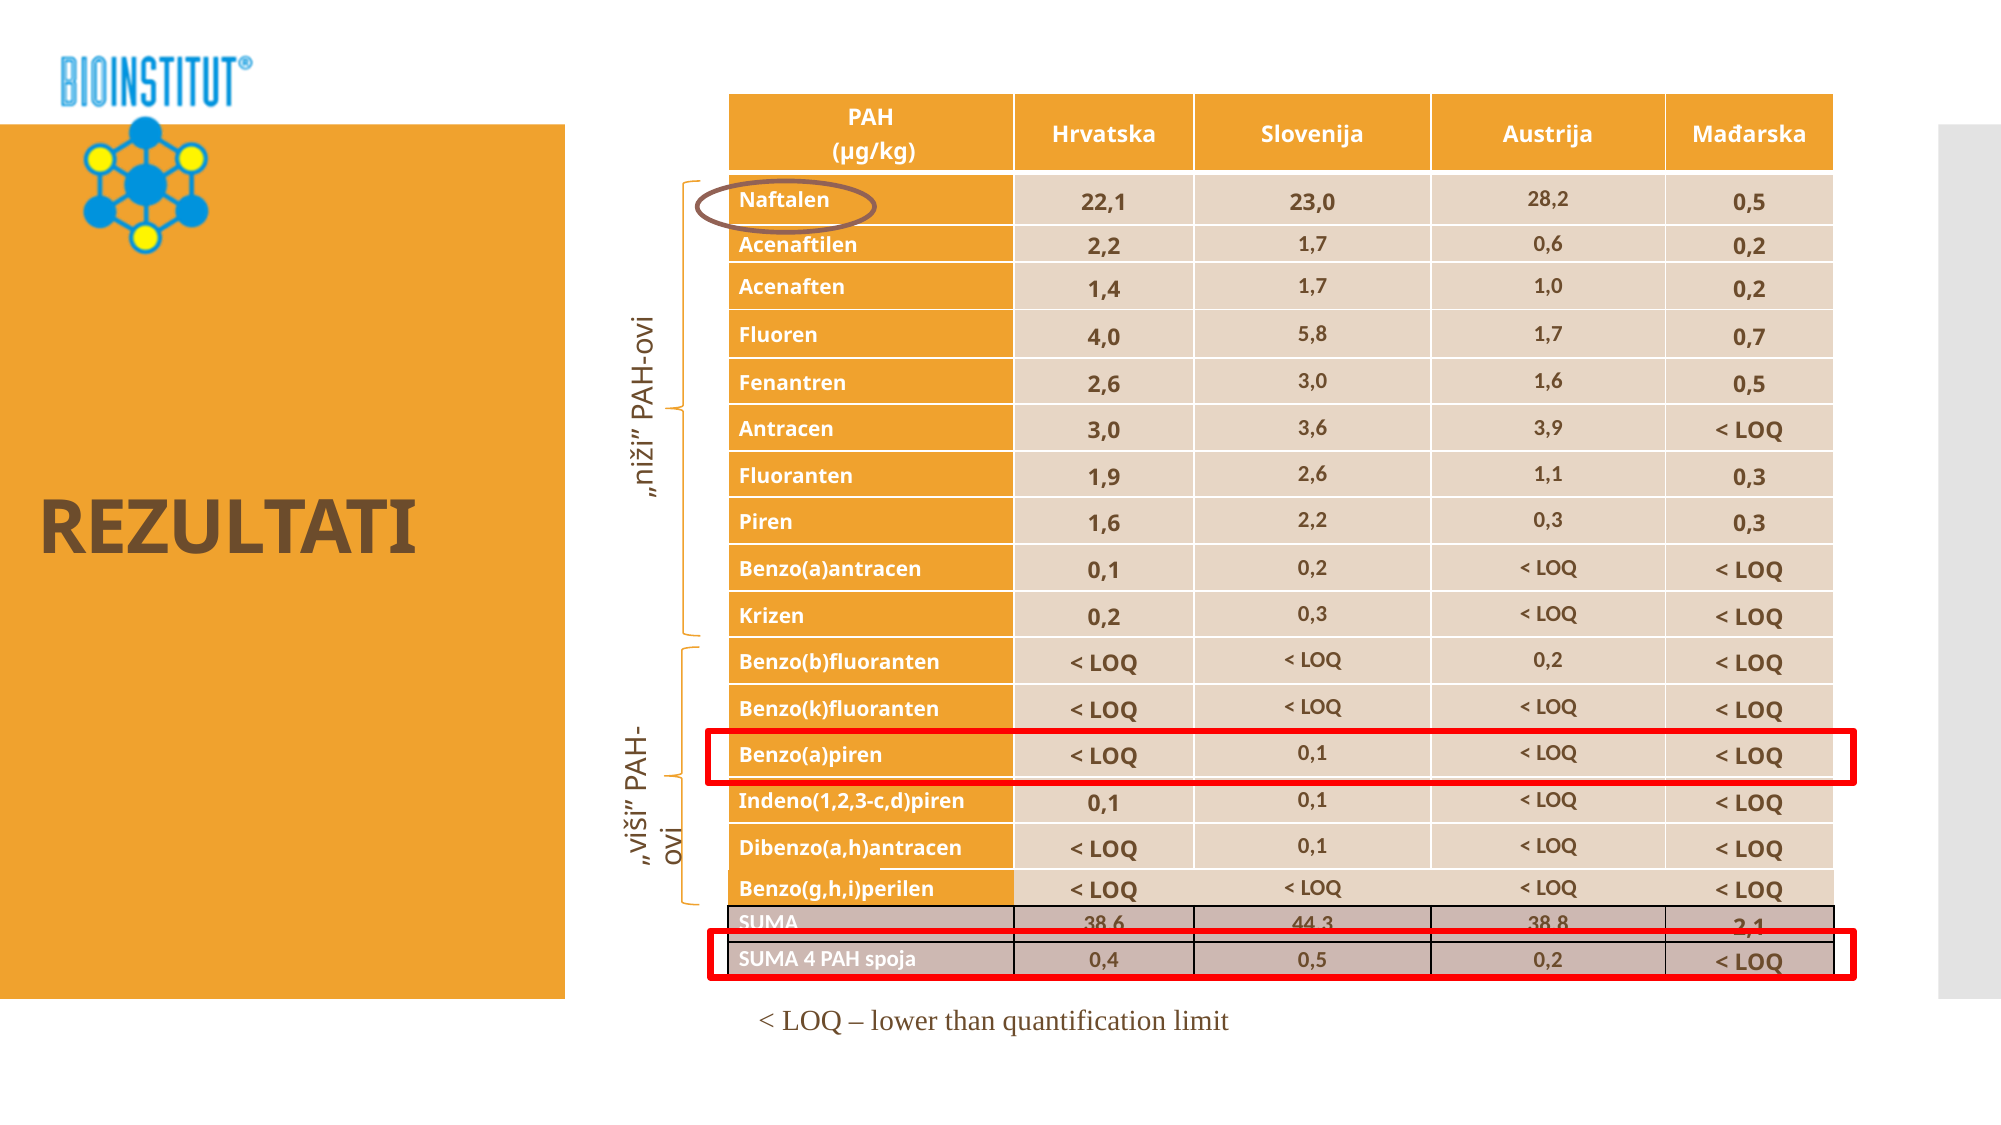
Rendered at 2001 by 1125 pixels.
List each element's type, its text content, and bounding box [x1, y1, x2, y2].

table_cell 1,6 [1015, 498, 1193, 543]
text_box „niži” PAH-ovi [615, 261, 666, 514]
text_box [666, 180, 701, 637]
table_cell 0,2 [1432, 638, 1665, 683]
table_cell < LOQ [1015, 638, 1193, 683]
table_cell Benzo(k)fluoranten [729, 685, 1013, 729]
table_cell 2,2 [1195, 498, 1430, 543]
table_cell 1,7 [1432, 310, 1665, 357]
table_cell 0,6 [1432, 226, 1665, 261]
table_cell Fenantren [729, 359, 1013, 403]
table_cell 3,9 [1432, 405, 1665, 450]
table_cell Piren [729, 498, 1013, 543]
table_cell < LOQ [1666, 545, 1833, 590]
table_cell Benzo(g,h,i)perilen [728, 870, 1014, 905]
table_cell 0,3 [1195, 592, 1430, 636]
table_cell 0,3 [1666, 498, 1833, 543]
table_cell < LOQ [1432, 784, 1665, 822]
table_cell 0,2 [1666, 226, 1833, 261]
table_cell Benzo(b)fluoranten [729, 638, 1013, 683]
table_header Austrija [1432, 94, 1665, 170]
table_cell < LOQ [1014, 870, 1194, 905]
table_cell < LOQ [1665, 870, 1834, 905]
text_box [710, 930, 1854, 978]
picture [50, 47, 264, 260]
table_cell < LOQ [1666, 592, 1833, 636]
table_cell 0,1 [1015, 545, 1193, 590]
table_cell 22,1 [1015, 175, 1193, 224]
table_cell SUMA [729, 907, 1013, 930]
title REZULTATI [22, 485, 506, 573]
table_header Slovenija [1195, 94, 1430, 170]
table_cell Krizen [729, 592, 1013, 636]
table_cell < LOQ [1431, 870, 1665, 905]
table_cell 44,3 [1195, 907, 1430, 930]
table_cell 0,2 [1195, 545, 1430, 590]
table_cell < LOQ [1432, 592, 1665, 636]
table_header Mađarska [1666, 94, 1833, 170]
table_cell 23,0 [1195, 175, 1430, 224]
table_cell < LOQ [1015, 685, 1193, 729]
table_cell 0,2 [1015, 592, 1193, 636]
table_cell Antracen [729, 405, 1013, 450]
table_cell 1,6 [1432, 359, 1665, 403]
text_box [681, 646, 700, 906]
table_cell < LOQ [1666, 638, 1833, 683]
table_cell Acenaftilen [729, 226, 1013, 261]
table_cell 1,7 [1195, 263, 1430, 309]
table_cell Acenaften [729, 263, 1013, 309]
text_box „viši” PAH-ovi [609, 685, 695, 881]
table_cell Indeno(1,2,3-c,d)piren [729, 784, 1013, 822]
table_cell 0,2 [1666, 263, 1833, 309]
table_cell < LOQ [1195, 685, 1430, 729]
table_cell 1,4 [1015, 263, 1193, 309]
table_cell 0,7 [1666, 310, 1833, 357]
table_cell < LOQ [1666, 685, 1833, 729]
table_cell 2,6 [1195, 452, 1430, 496]
table_cell < LOQ [1432, 685, 1665, 729]
table_cell < LOQ [1666, 824, 1833, 868]
table_cell 1,0 [1432, 263, 1665, 309]
table_cell 0,3 [1666, 452, 1833, 496]
table_cell < LOQ [1666, 784, 1833, 822]
table_cell 0,1 [1195, 824, 1430, 868]
table_cell Benzo(a)antracen [729, 545, 1013, 590]
table_cell Fluoren [729, 310, 1013, 357]
table_cell Dibenzo(a,h)antracen [729, 824, 1013, 870]
table_cell < LOQ [1432, 824, 1665, 868]
table_header PAH (µg/kg) [729, 94, 1013, 170]
table_cell 5,8 [1195, 310, 1430, 357]
table_cell 3,0 [1195, 359, 1430, 403]
table_cell 0,5 [1666, 359, 1833, 403]
table_cell 0,5 [1666, 175, 1833, 224]
table_cell 0,1 [1195, 784, 1430, 822]
text_box [696, 180, 876, 234]
table_cell < LOQ [1194, 870, 1431, 905]
table_cell Naftalen [729, 175, 1013, 224]
table_cell 28,2 [1432, 175, 1665, 224]
table_cell 3,0 [1015, 405, 1193, 450]
table_cell 2,1 [1666, 907, 1833, 930]
table_cell 2,2 [1015, 226, 1193, 261]
table_cell < LOQ [1015, 824, 1193, 868]
text_box < LOQ – lower than quantification limit [743, 994, 1628, 1044]
table_cell 1,9 [1015, 452, 1193, 496]
table_cell < LOQ [1432, 545, 1665, 590]
table_cell 2,6 [1015, 359, 1193, 403]
table_cell 38,6 [1015, 907, 1193, 930]
text_box [707, 730, 1854, 784]
table_cell 0,3 [1432, 498, 1665, 543]
table_cell 1,7 [1195, 226, 1430, 261]
table_cell 0,1 [1015, 784, 1193, 822]
table_header Hrvatska [1015, 94, 1193, 170]
table_cell Fluoranten [729, 452, 1013, 496]
table_cell 1,1 [1432, 452, 1665, 496]
table_cell 4,0 [1015, 310, 1193, 357]
table_cell 38,8 [1432, 907, 1665, 930]
table_cell 3,6 [1195, 405, 1430, 450]
table_cell < LOQ [1666, 405, 1833, 450]
table_cell < LOQ [1195, 638, 1430, 683]
